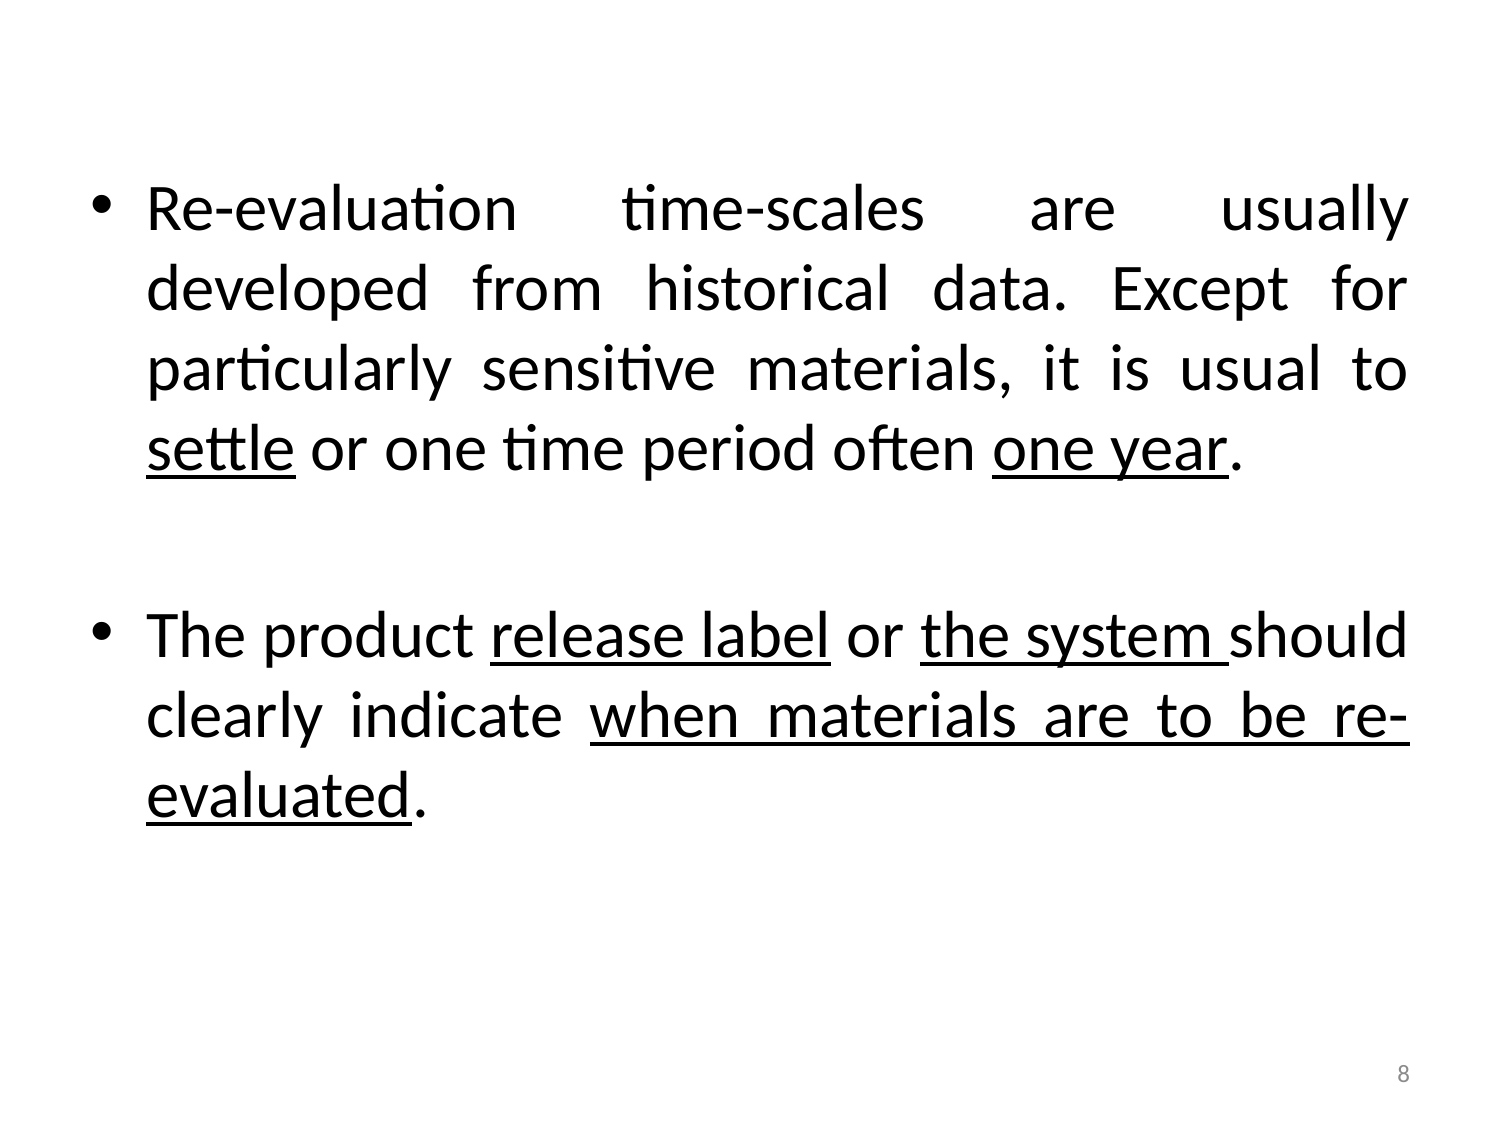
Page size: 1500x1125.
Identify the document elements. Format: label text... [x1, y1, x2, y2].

list Re-evaluation time-scales are usually developed from historical data. Except for particularly sensitive materials, it is usual to settle or one time period often one year. The product release label or the system should clearly indicate when materials are to be re-evaluated. [75, 62, 1425, 1050]
slide_number 8 [1074, 1042, 1425, 1103]
